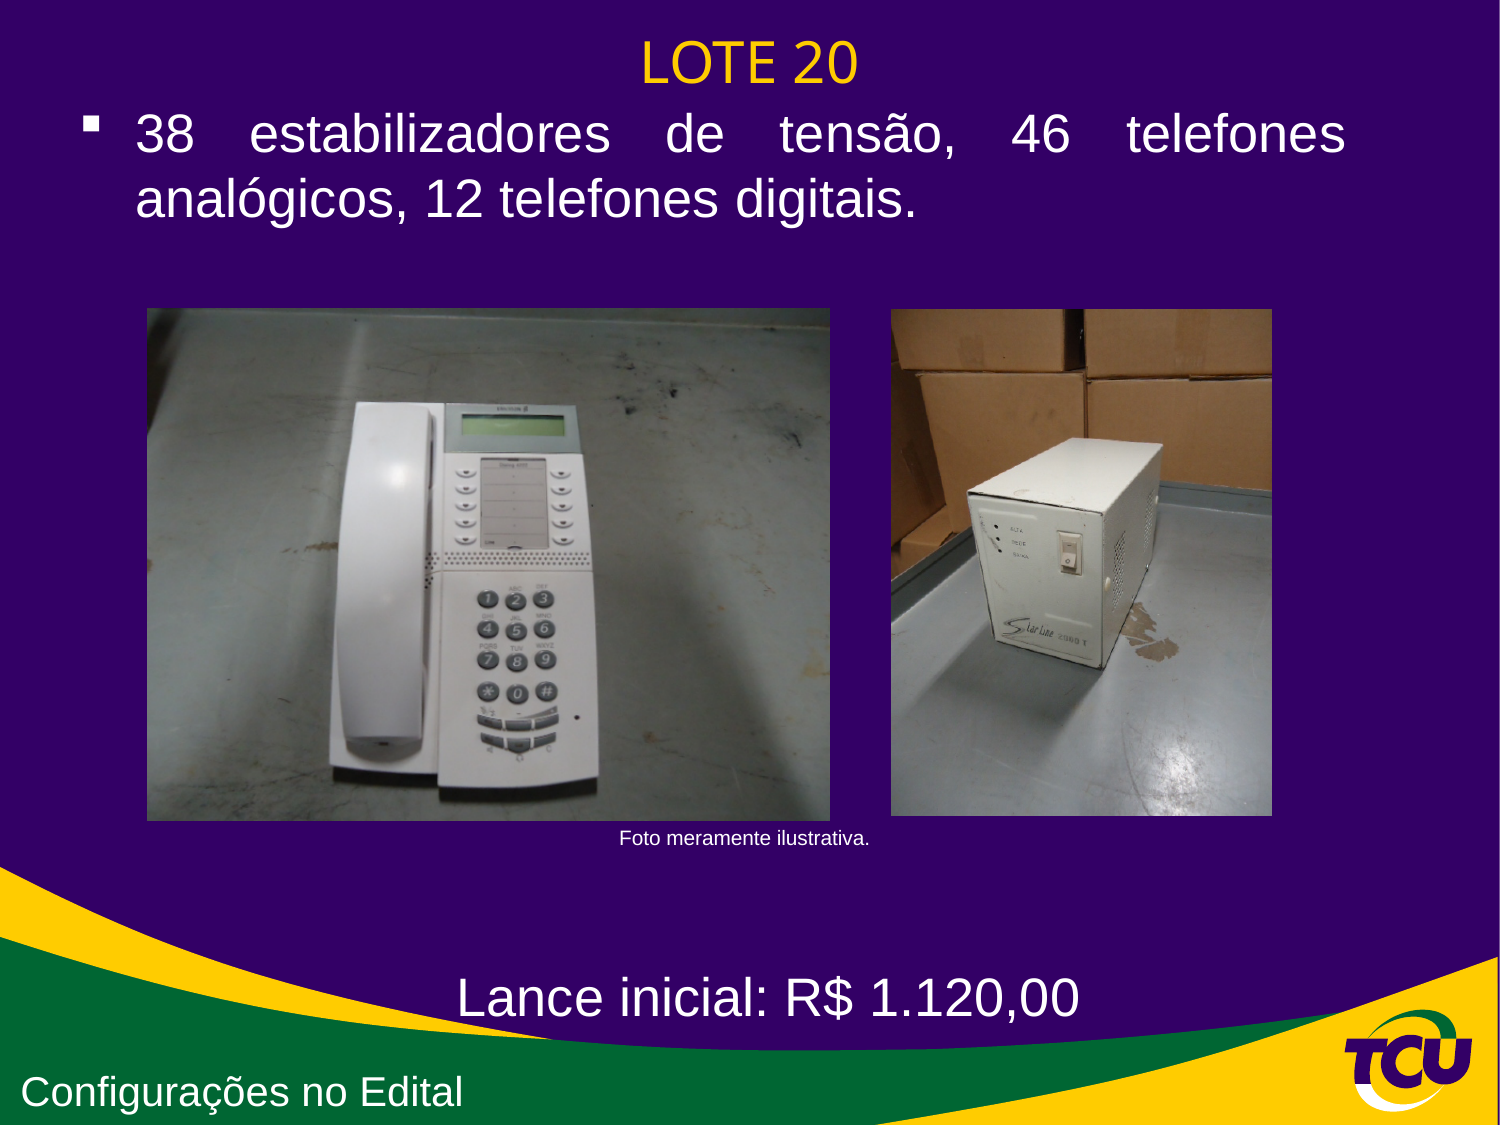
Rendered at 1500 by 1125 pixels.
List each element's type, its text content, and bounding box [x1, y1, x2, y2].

text_box Configurações no Edital [5, 1056, 1317, 1125]
picture [147, 308, 831, 821]
title LOTE 20 [29, 18, 1471, 103]
text_box 38 estabilizadores de tensão, 46 telefones analógicos, 12 telefones digitais. [63, 90, 1363, 280]
text_box Lance inicial: R$ 1.120,00 [60, 955, 1478, 1074]
text_box Foto meramente ilustrativa. [0, 817, 1495, 900]
picture [891, 309, 1272, 816]
